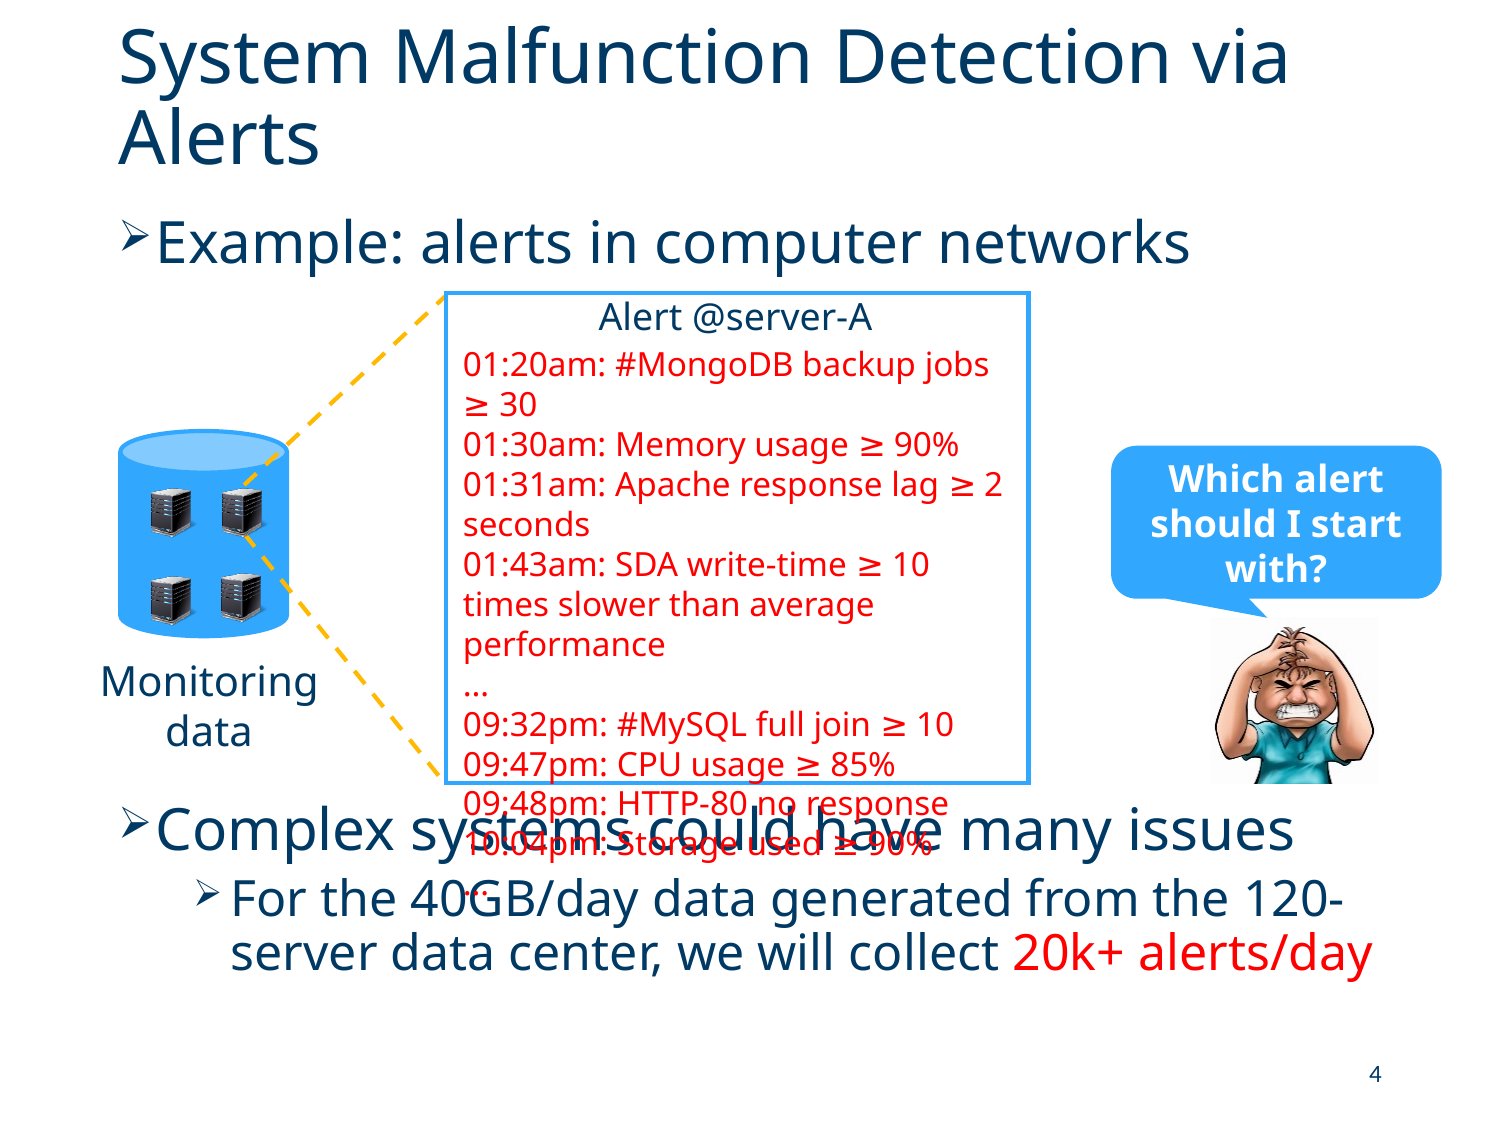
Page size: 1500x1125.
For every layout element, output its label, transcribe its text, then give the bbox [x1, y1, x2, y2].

text_box Alert @server-A [442, 285, 1029, 292]
slide_number 4 [1059, 1042, 1397, 1103]
title System Malfunction Detection via Alerts [103, 25, 1397, 174]
picture [217, 484, 271, 539]
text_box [1111, 445, 1442, 784]
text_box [67, 292, 1029, 784]
list Example: alerts in computer networks Complex systems could have many issues For the 40GB/day data generated from the 120-server data center, we will collect 20k+ alerts/day [103, 206, 1397, 1043]
text_box 01:20am: #MongoDB backup jobs ≥ 30 01:30am: Memory usage ≥ 90% 01:31am: Apache response lag ≥ 2 seconds 01:43am: SDA write-time ≥ 10 times slower than average performance … 09:32pm: #MySQL full join ≥ 10 09:47pm: CPU usage ≥ 85% 09:48pm: HTTP-80 no response 10:04pm: Storage used ≥ 90% … [448, 784, 1029, 910]
picture [146, 572, 200, 626]
picture [146, 484, 200, 539]
picture [216, 569, 270, 623]
